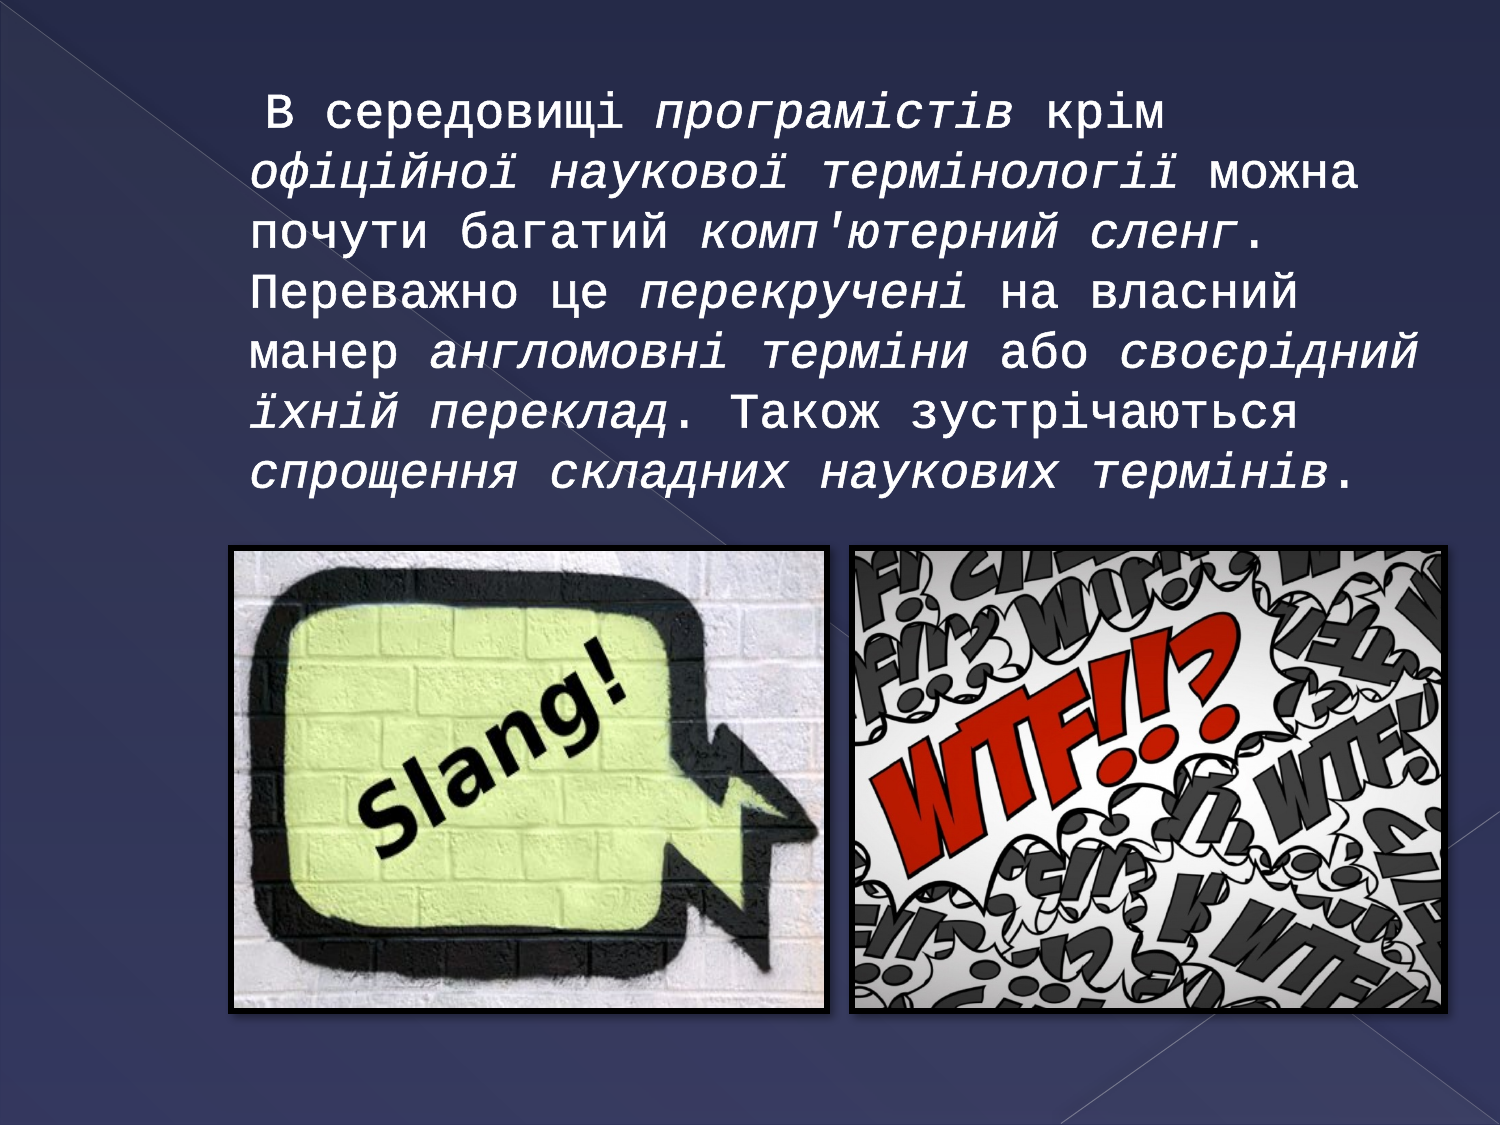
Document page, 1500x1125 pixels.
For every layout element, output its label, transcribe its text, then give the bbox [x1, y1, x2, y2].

text_box В середовищі програмістів крім офіційної наукової термінології можна почути багатий комп'ютерний сленг. Переважно це перекручені на власний манер англомовні терміни або своєрідний їхній переклад. Також зустрічаються спрощення складних наукових термінів. [234, 70, 1477, 505]
picture [855, 550, 1442, 1009]
picture [234, 550, 825, 1009]
